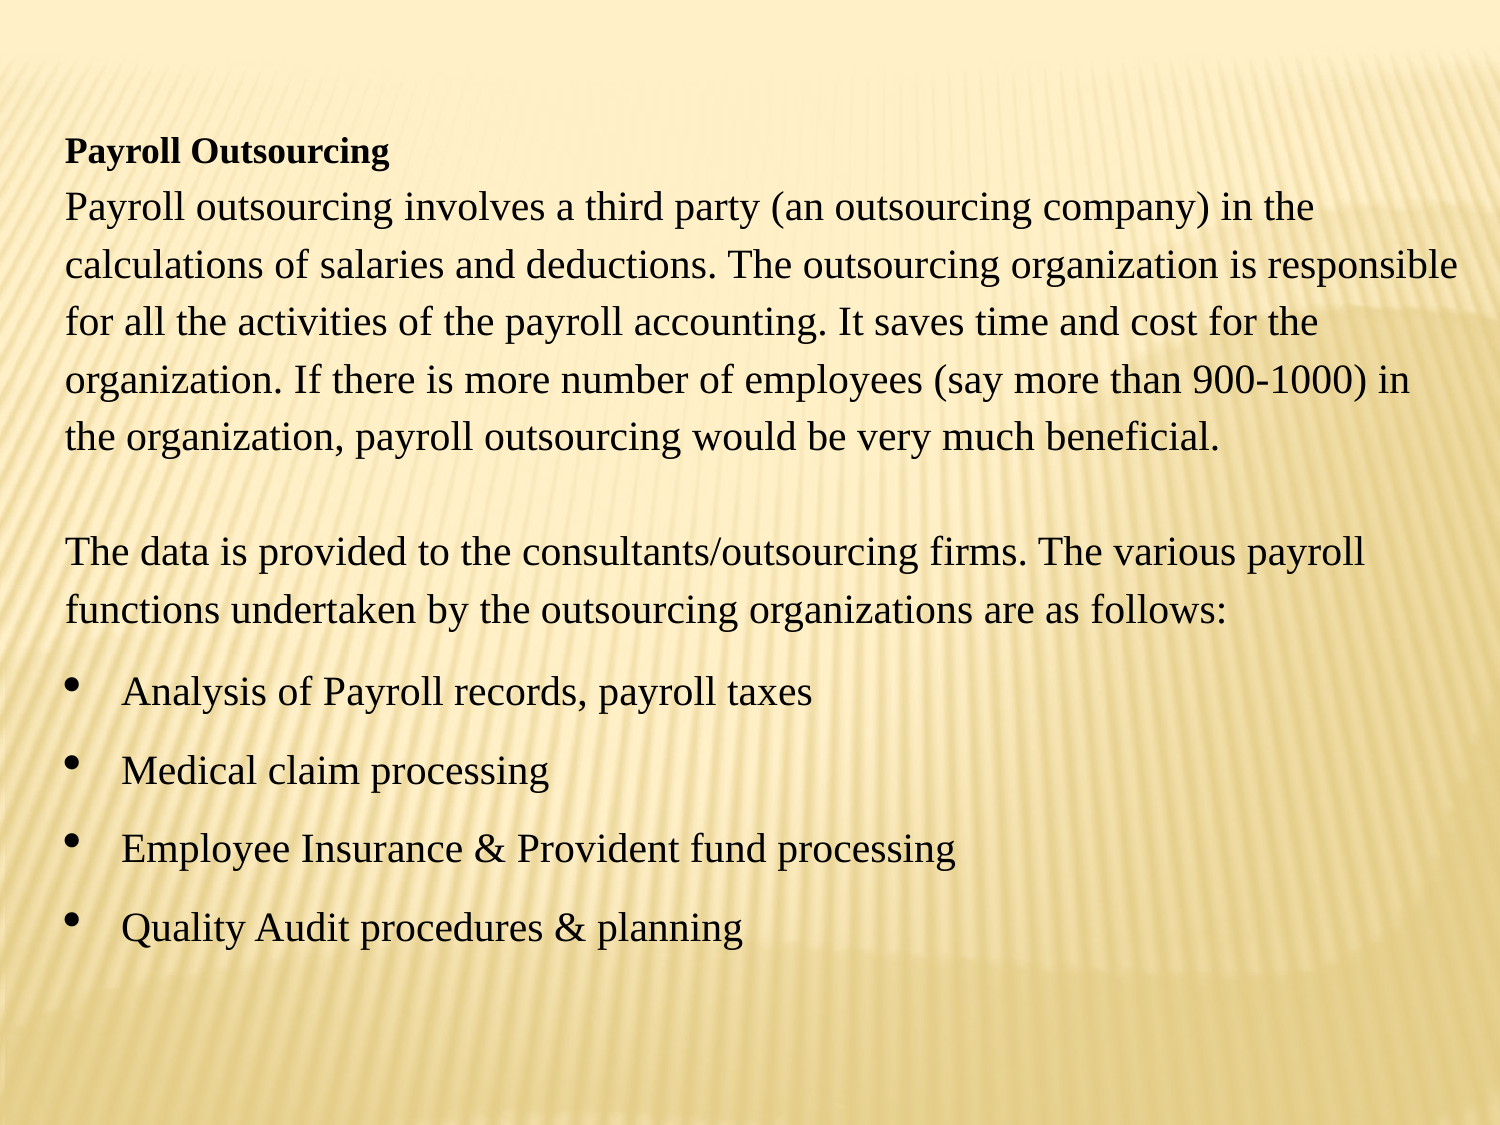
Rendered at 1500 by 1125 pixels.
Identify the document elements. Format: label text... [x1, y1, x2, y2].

text_box Payroll Outsourcing Payroll outsourcing involves a third party (an outsourcing company) in the calculations of salaries and deductions. The outsourcing organization is responsible for all the activities of the payroll accounting. It saves time and cost for the organization. If there is more number of employees (say more than 900-1000) in the organization, payroll outsourcing would be very much beneficial. The data is provided to the consultants/outsourcing firms. The various payroll functions undertaken by the outsourcing organizations are as follows: Analysis of Payroll records, payroll taxes Medical claim processing Employee Insurance & Provident fund processing Quality Audit procedures & planning [49, 112, 1475, 957]
